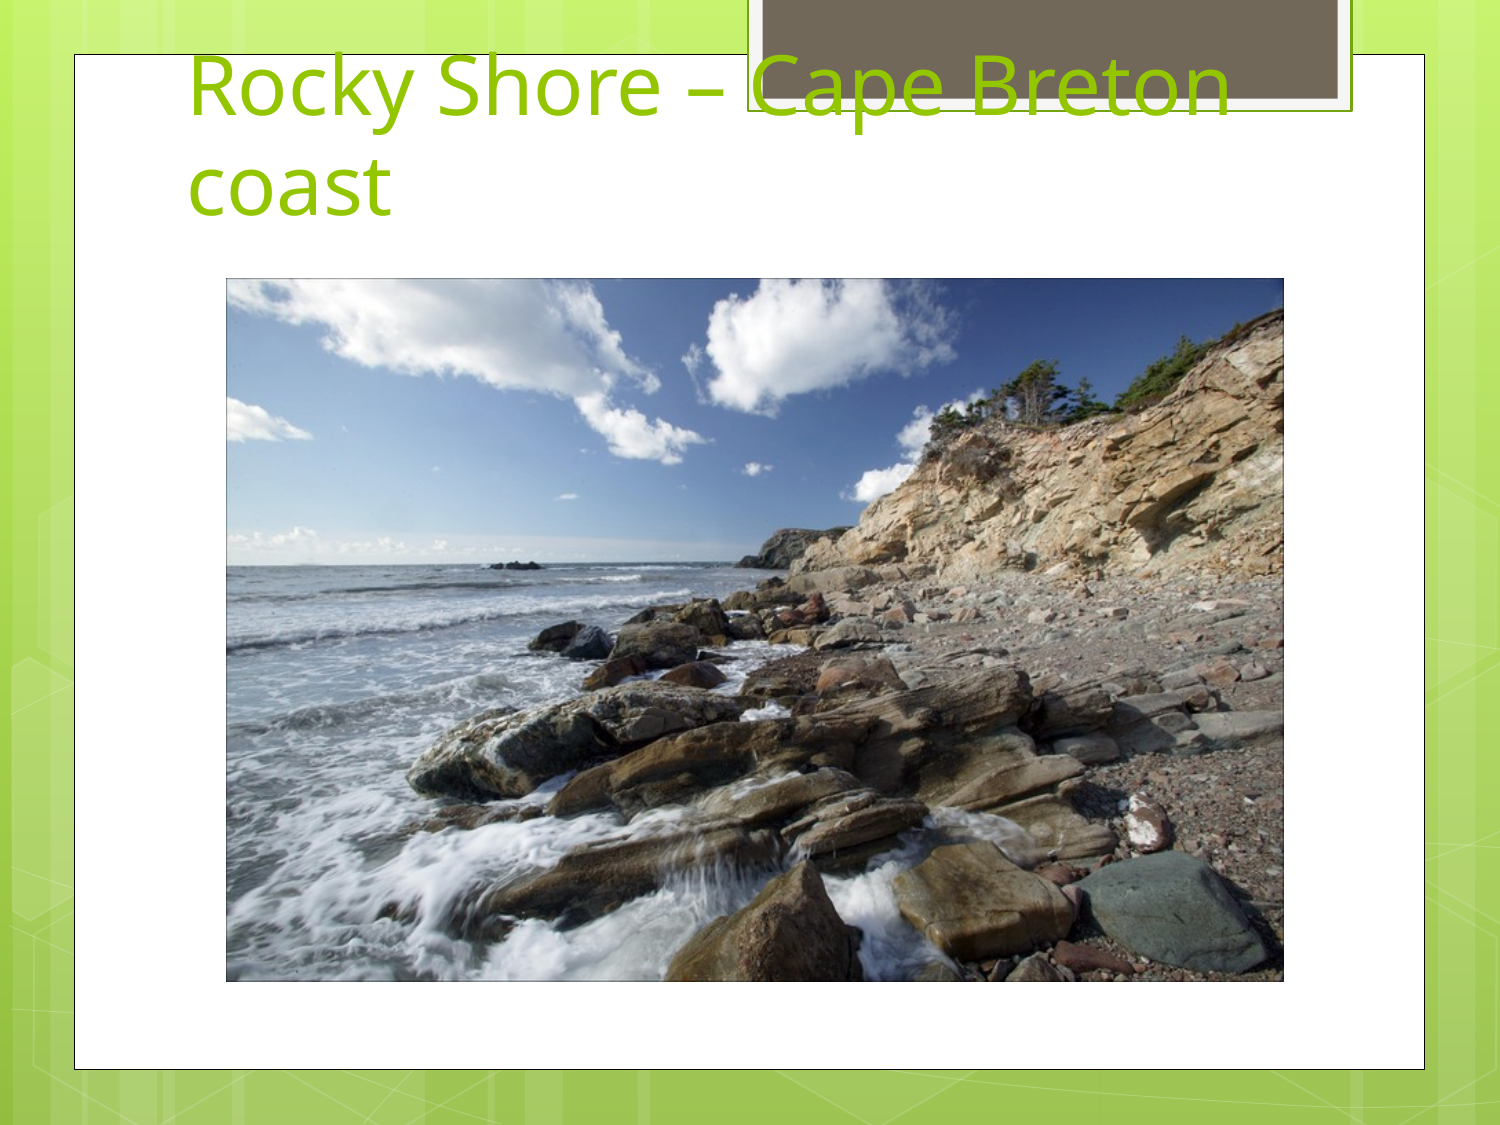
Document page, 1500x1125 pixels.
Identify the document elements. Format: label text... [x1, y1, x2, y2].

title Rocky Shore – Cape Breton coast [171, 51, 1324, 240]
picture [226, 278, 1284, 983]
